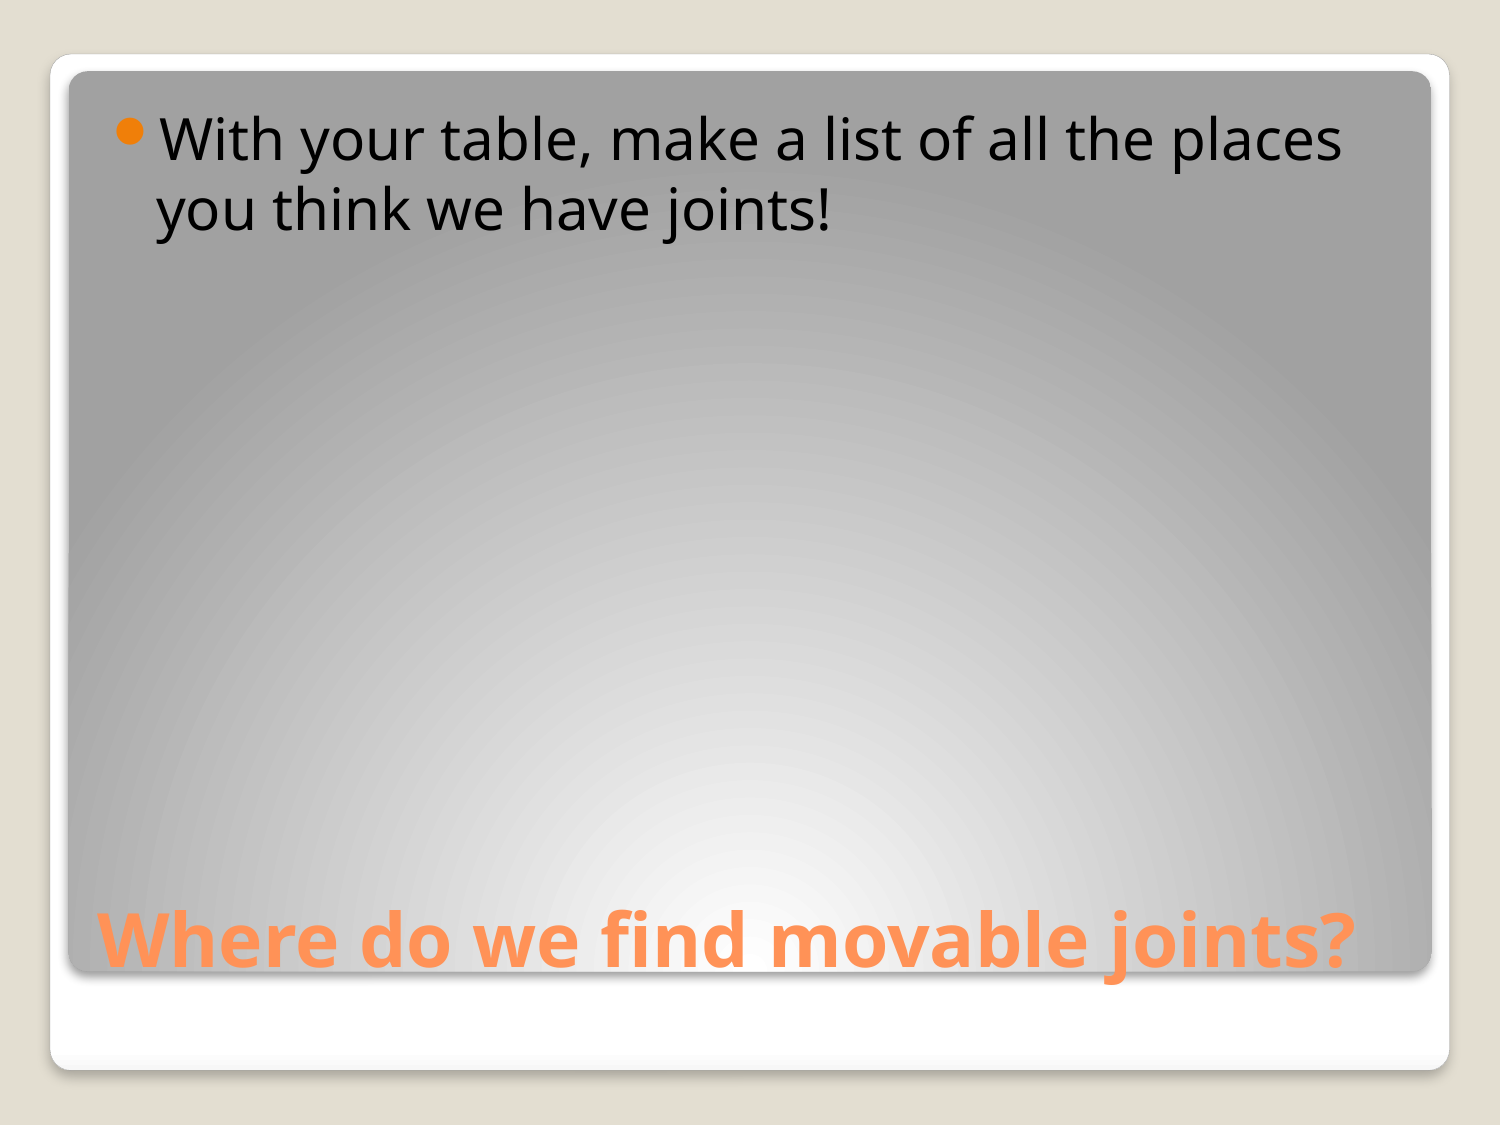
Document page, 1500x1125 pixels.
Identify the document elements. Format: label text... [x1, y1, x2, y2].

title Where do we find movable joints? [82, 817, 1425, 990]
list With your table, make a list of all the places you think we have joints! [82, 86, 1425, 774]
